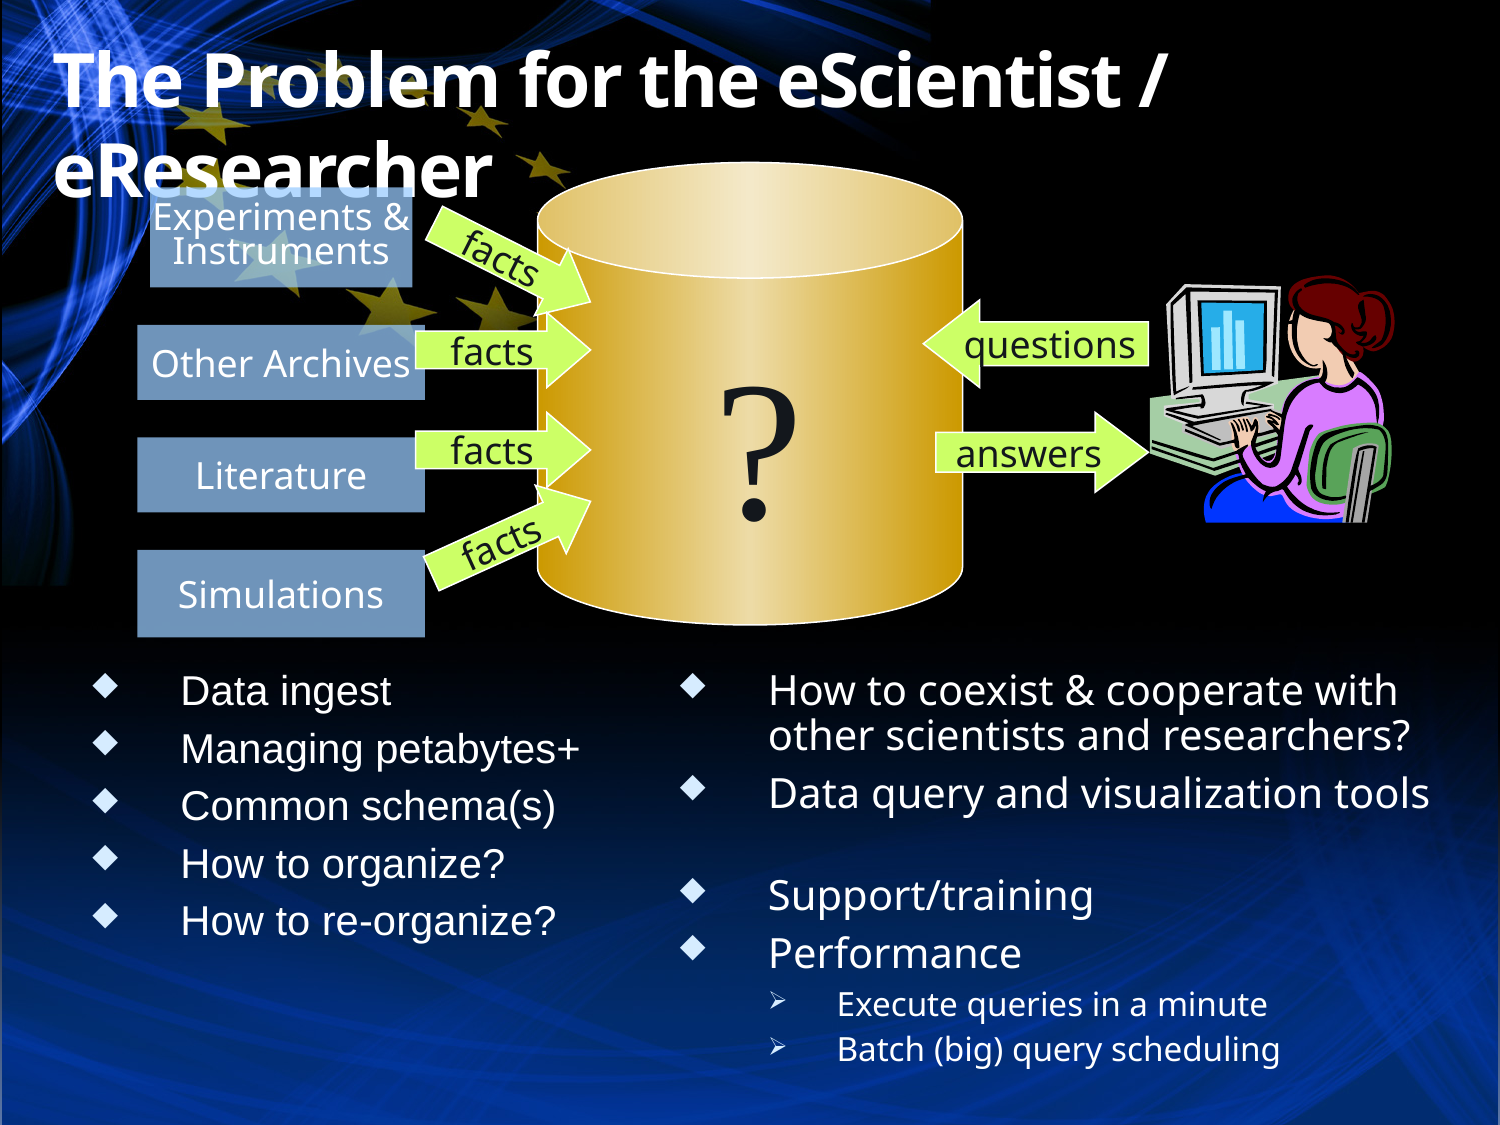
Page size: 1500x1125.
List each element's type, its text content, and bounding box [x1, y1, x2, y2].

text_box How to coexist & cooperate with other scientists and researchers? Data query and visualization tools Support/training Performance Execute queries in a minute Batch (big) query scheduling [662, 662, 1450, 975]
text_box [136, 162, 1396, 638]
title The Problem for the eScientist / eResearcher [37, 24, 1463, 150]
list Data ingest Managing petabytes+ Common schema(s) How to organize? How to re-organize? [75, 662, 725, 1013]
picture [2, 0, 1498, 1125]
